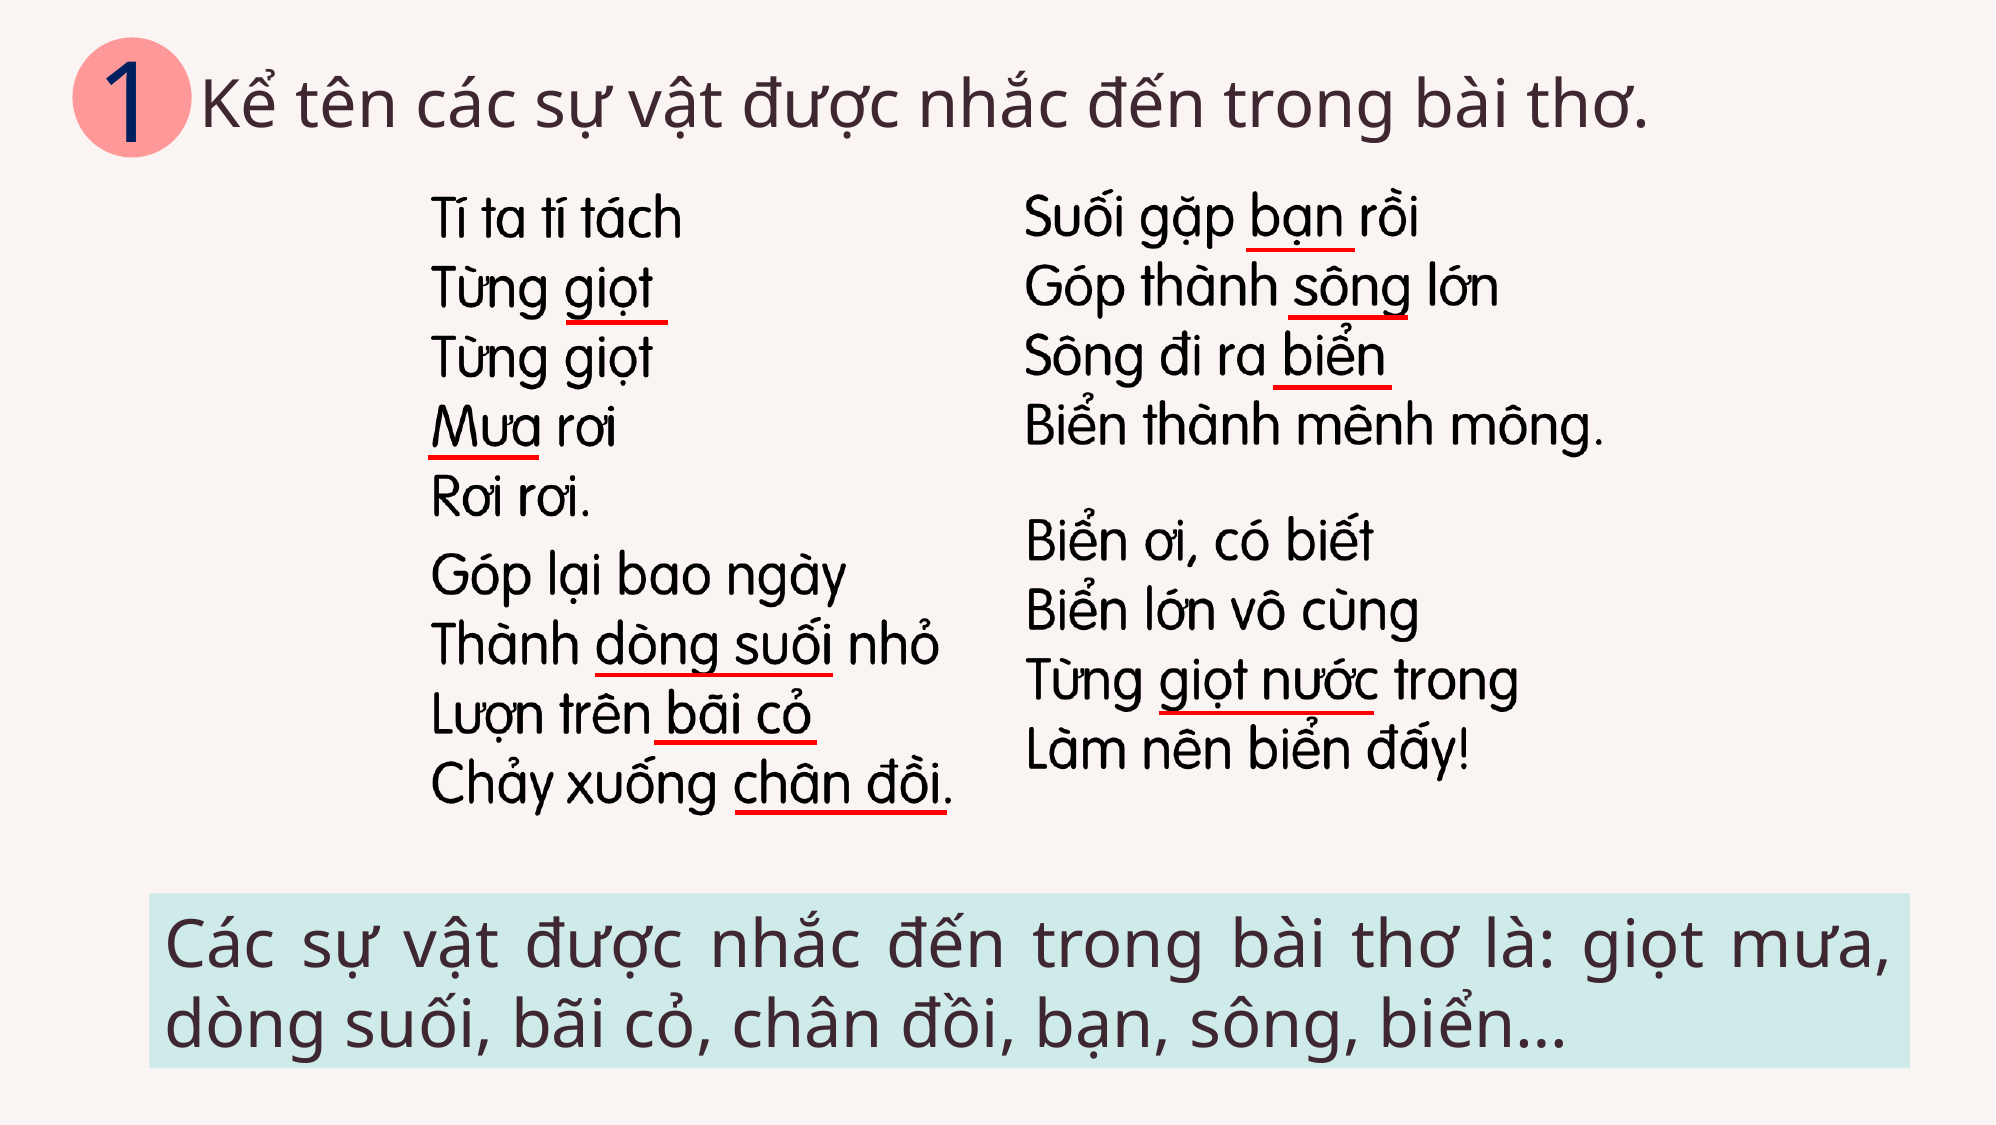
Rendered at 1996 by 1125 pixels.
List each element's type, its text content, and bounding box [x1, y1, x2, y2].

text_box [72, 37, 1957, 158]
text_box Các sự vật được nhắc đến trong bài thơ là: giọt mưa, dòng suối, bãi cỏ, chân đồi, bạn, sông, biển… [149, 893, 1910, 1069]
picture [394, 159, 1746, 967]
